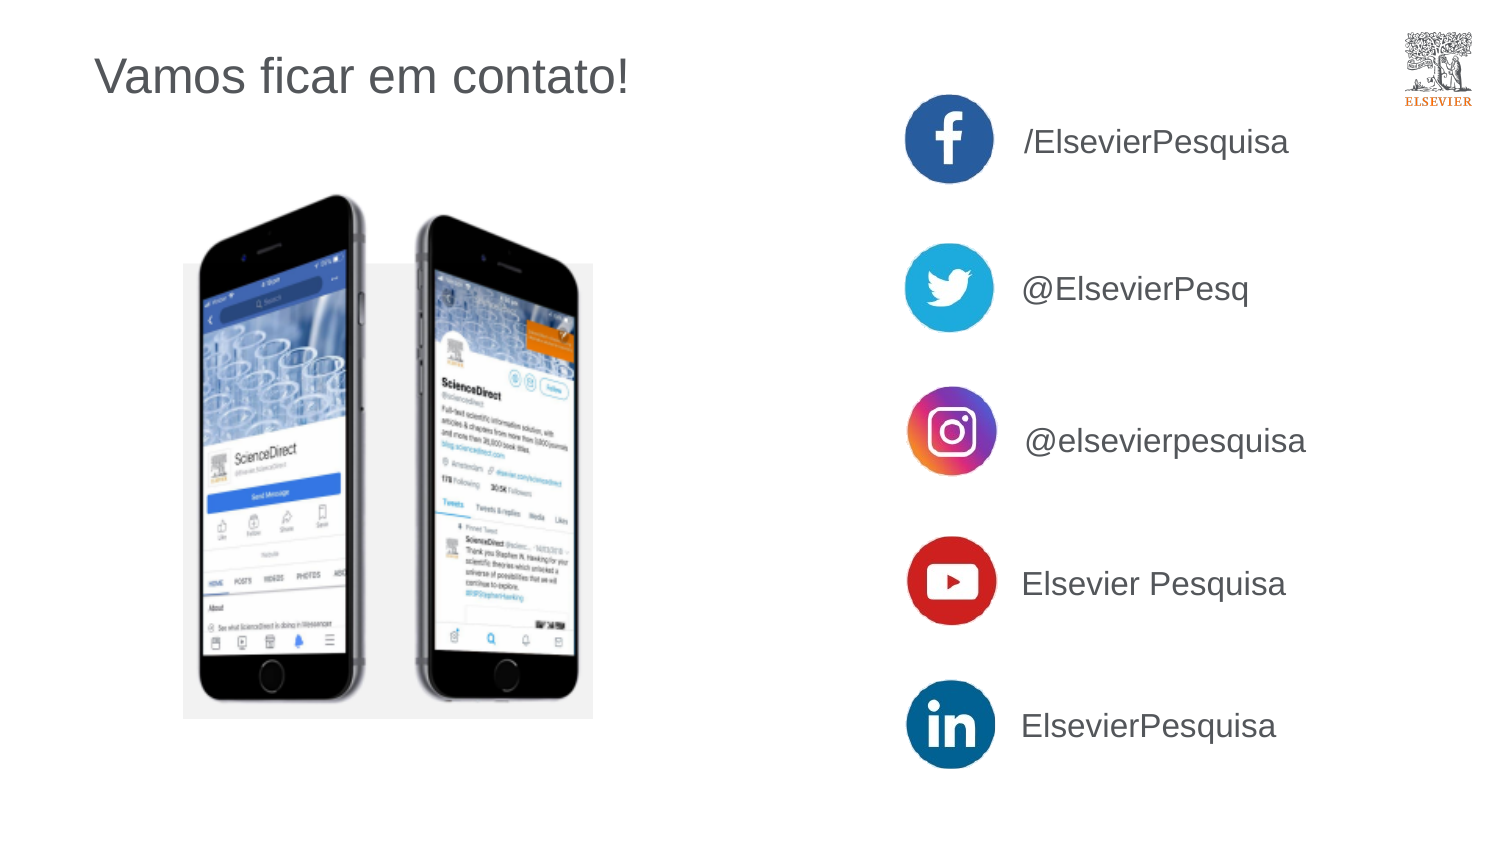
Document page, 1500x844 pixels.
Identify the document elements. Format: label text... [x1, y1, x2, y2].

text_box /ElsevierPesquisa [1009, 113, 1338, 168]
title Vamos ficar em contato! [94, 32, 1378, 115]
picture [183, 184, 593, 719]
picture [898, 678, 996, 771]
picture [905, 528, 1004, 629]
text_box Elsevier Pesquisa [1006, 554, 1387, 610]
text_box @elsevierpesquisa [1009, 411, 1338, 467]
picture [1405, 32, 1472, 106]
text_box @ElsevierPesq [1006, 259, 1310, 315]
picture [901, 377, 1000, 479]
text_box ElsevierPesquisa [1006, 696, 1387, 752]
picture [902, 237, 1001, 338]
picture [903, 92, 996, 185]
